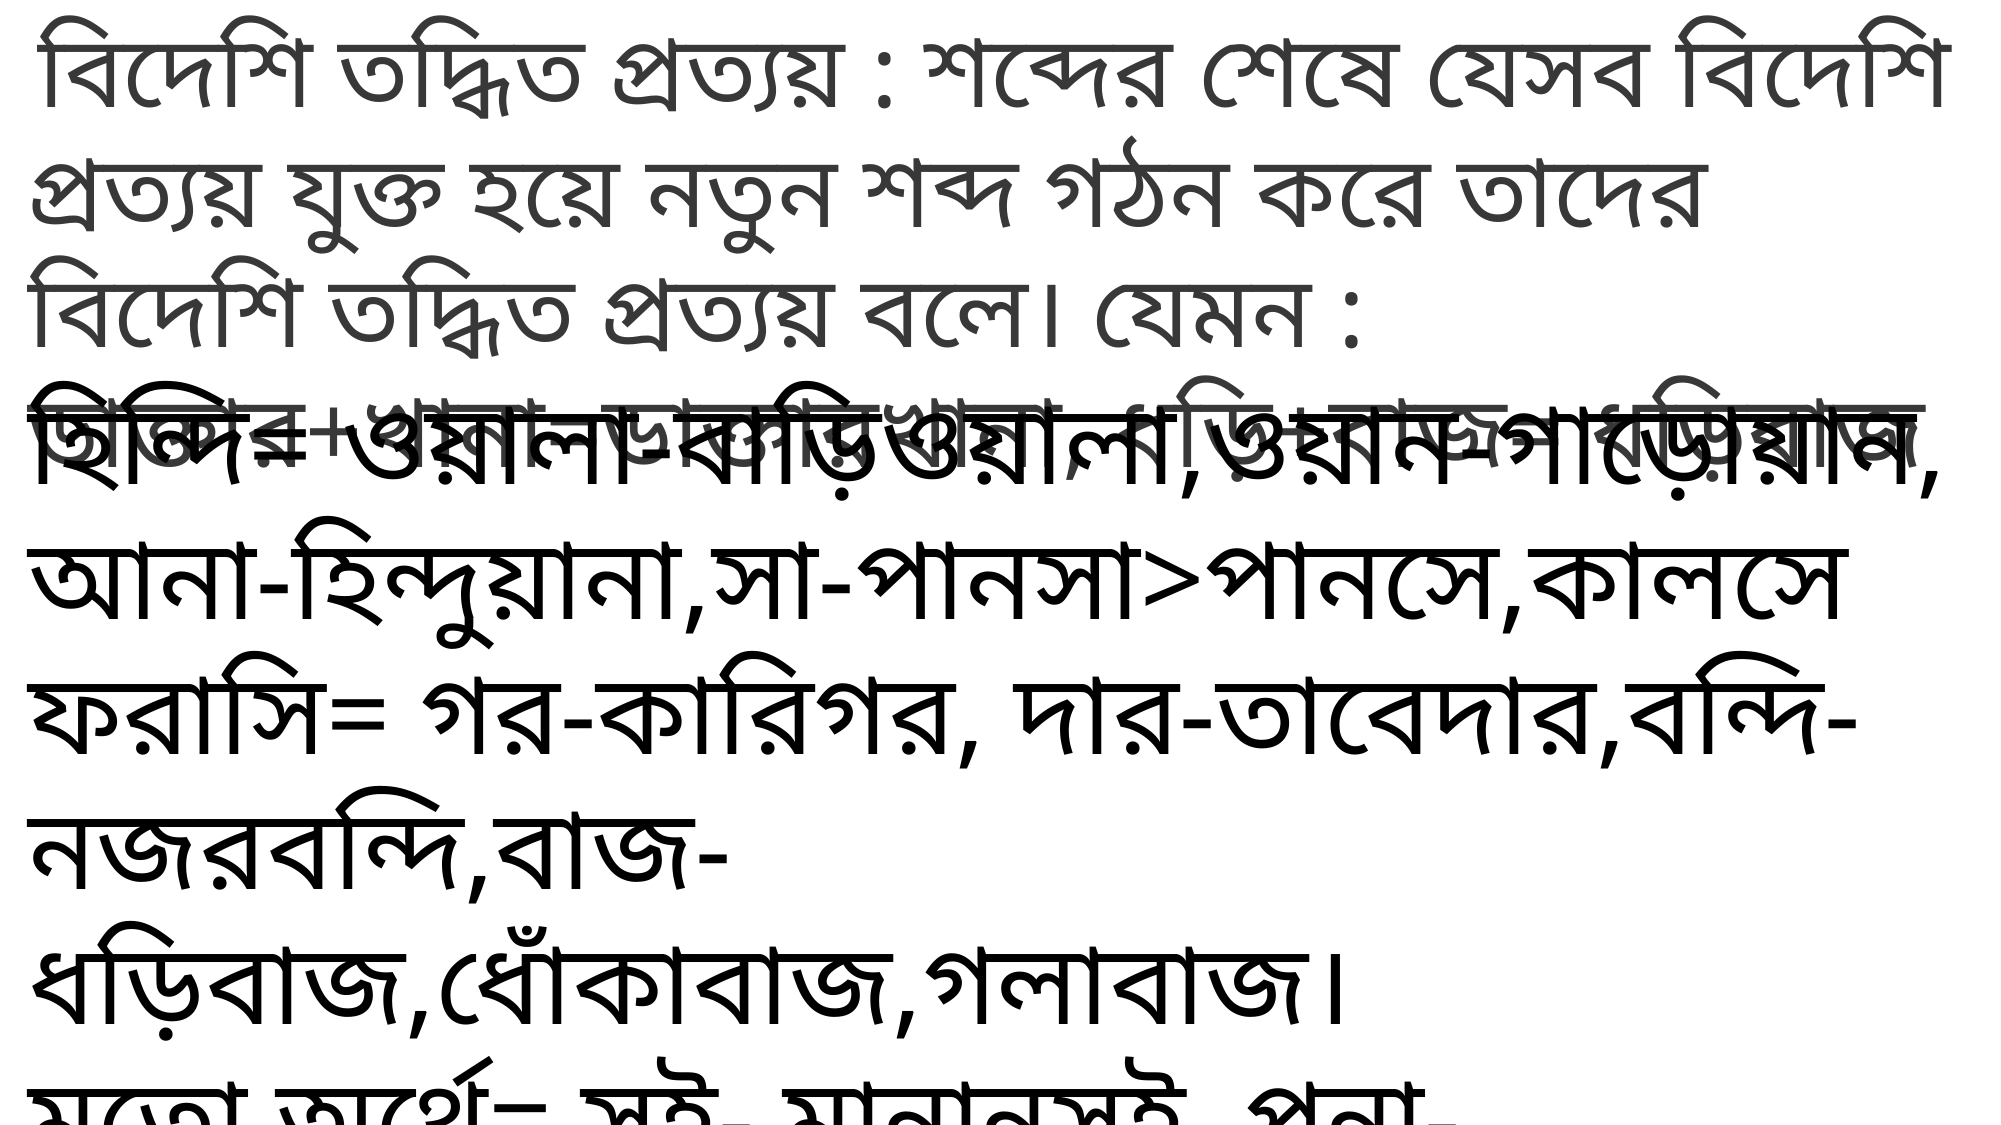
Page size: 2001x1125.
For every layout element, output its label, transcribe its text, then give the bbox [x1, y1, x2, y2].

text_box হিন্দি= ওয়ালা-বাড়িওয়ালা,ওয়ান-গাড়োয়ান, আনা-হিন্দুয়ানা,সা-পানসা>পানসে,কালসে ফরাসি= গর-কারিগর, দার-তাবেদার,বন্দি-নজরবন্দি,বাজ- ধড়িবাজ,ধোঁকাবাজ,গলাবাজ। মতো অর্থে= সই- মানানসই, পনা- বেহায়াপনা, গিন্নীপনা। টিপসই, নামসই প্রত্যয় না, এদুটি মূলশব্দ। [13, 364, 1982, 1125]
text_box বিদেশি তদ্ধিত প্রত্যয় : শব্দের শেষে যেসব বিদেশি প্রত্যয় যুক্ত হয়ে নতুন শব্দ গঠন করে তাদের বিদেশি তদ্ধিত প্রত্যয় বলে। যেমন : ডাক্তার+খানা=ডাক্তারখানা, ধড়ি+বাজ= ধড়িবাজ [13, 0, 2000, 495]
